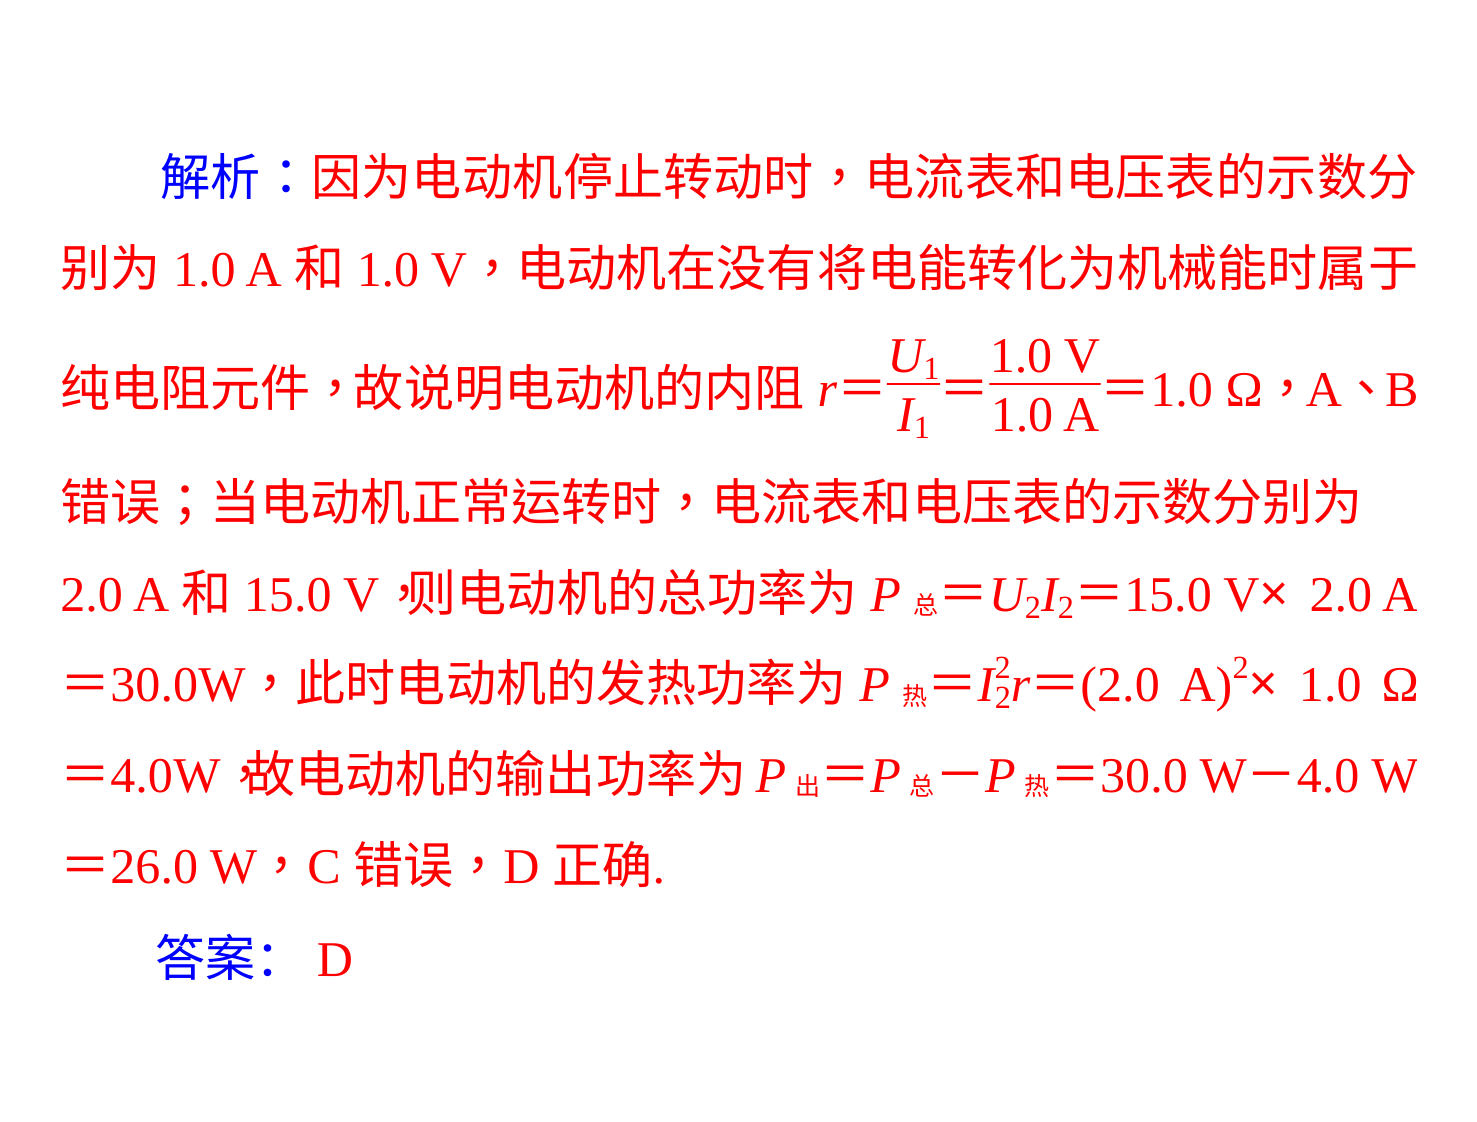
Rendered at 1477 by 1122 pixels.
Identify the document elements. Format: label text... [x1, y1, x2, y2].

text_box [60, 145, 1417, 924]
text_box 答案：D [140, 931, 368, 994]
